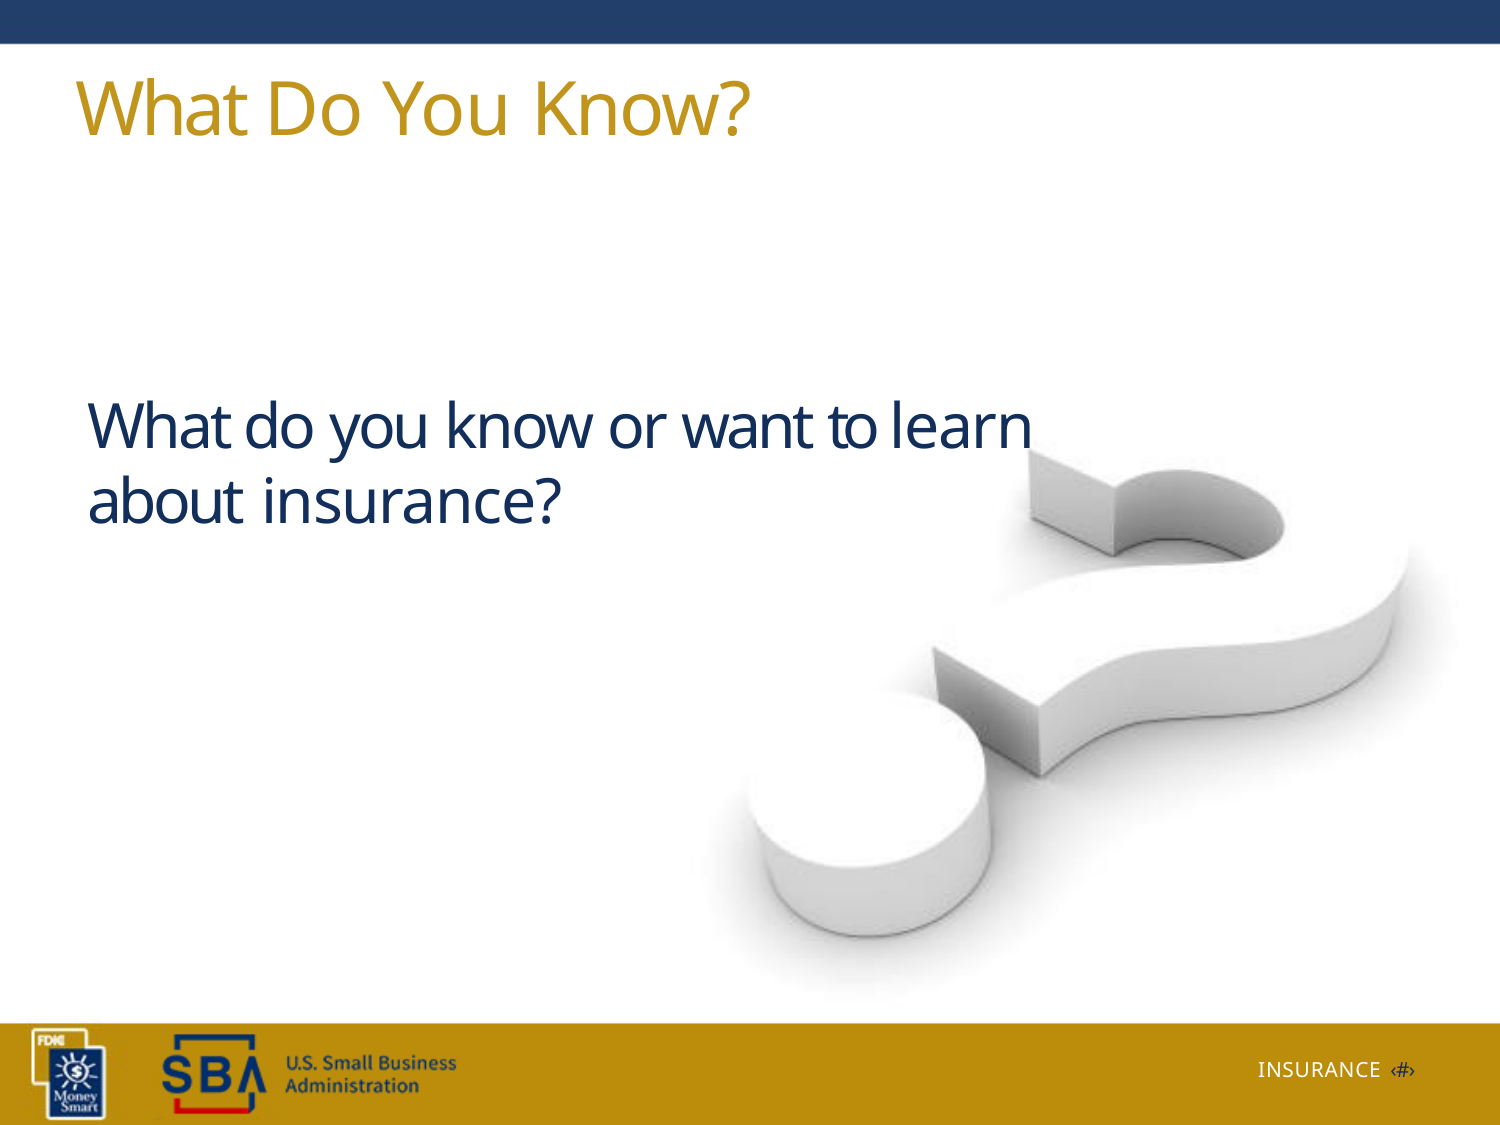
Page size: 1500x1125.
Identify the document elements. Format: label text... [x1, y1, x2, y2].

text_box What do you know or want to learn about insurance? [85, 383, 1052, 536]
text_box What Do You Know? [72, 58, 774, 151]
footer INSURANCE ‹#› [1256, 1057, 1420, 1125]
picture [0, 0, 1500, 1125]
